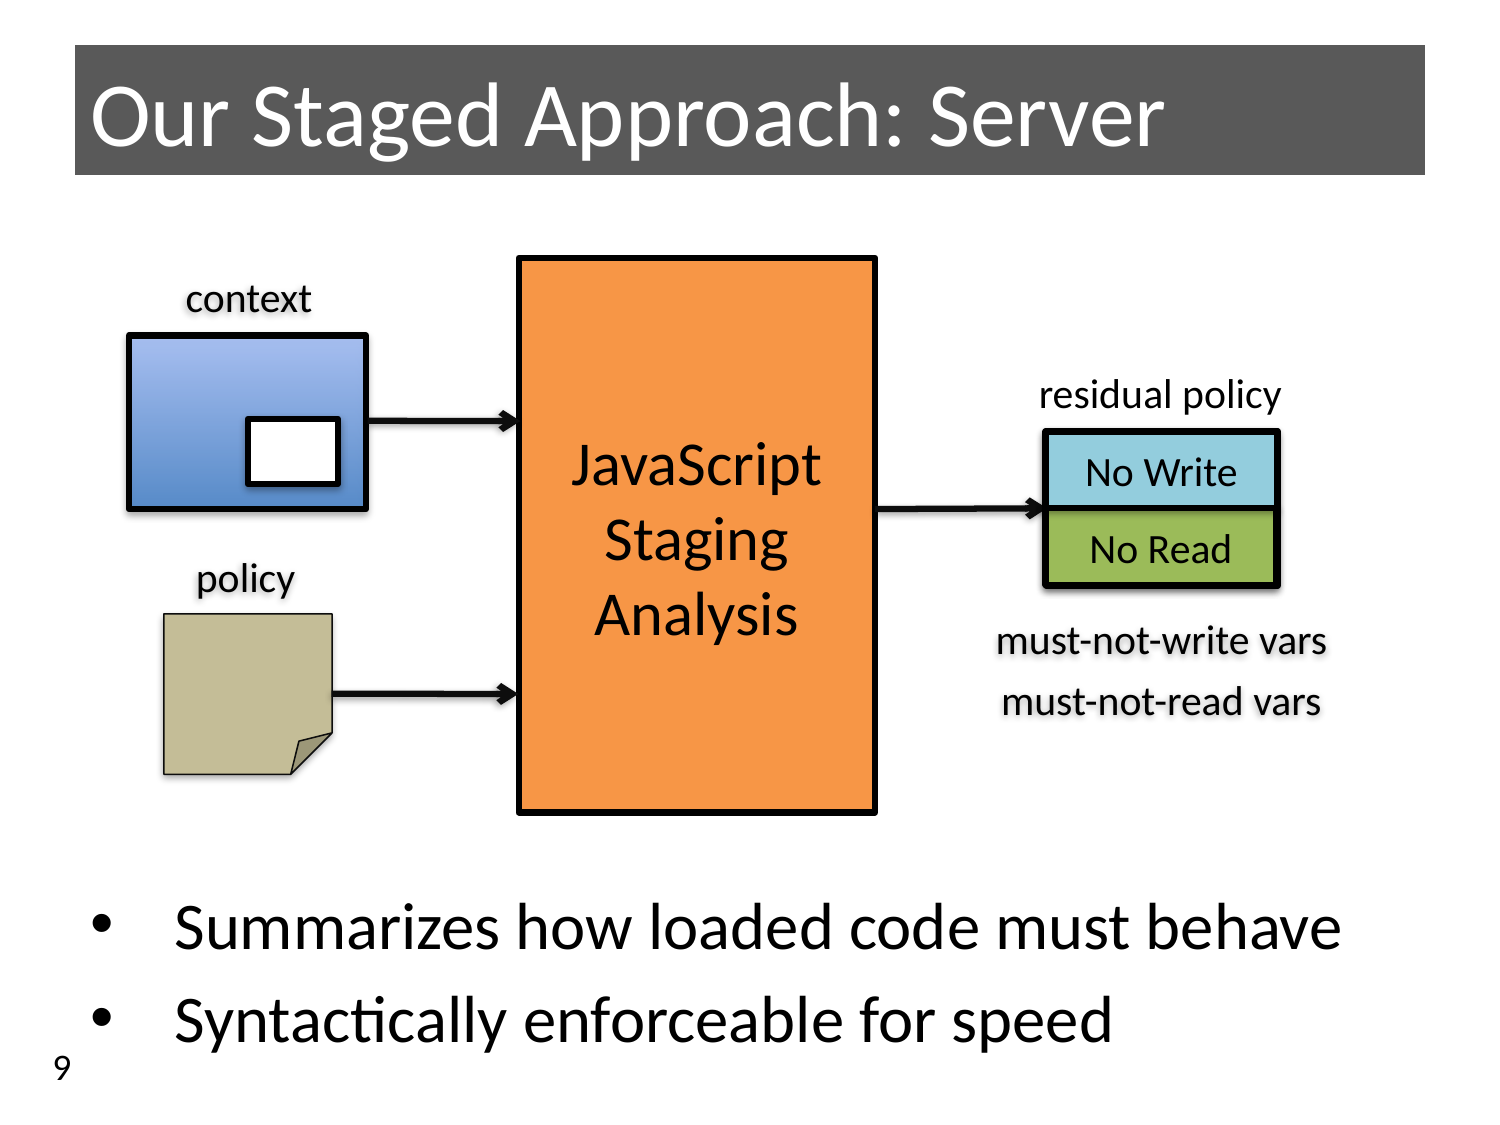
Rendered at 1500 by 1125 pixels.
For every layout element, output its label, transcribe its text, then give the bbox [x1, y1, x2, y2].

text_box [979, 685, 1343, 738]
list Summarizes how loaded code must behave Syntactically enforceable for speed [75, 875, 1425, 1075]
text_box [947, 431, 1376, 677]
title Our Staged Approach: Server [75, 45, 1425, 175]
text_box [1021, 358, 1300, 429]
slide_number 9 [37, 1035, 388, 1096]
text_box JavaScript Staging Analysis [518, 257, 875, 813]
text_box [331, 420, 521, 695]
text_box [128, 257, 370, 510]
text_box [125, 537, 367, 775]
